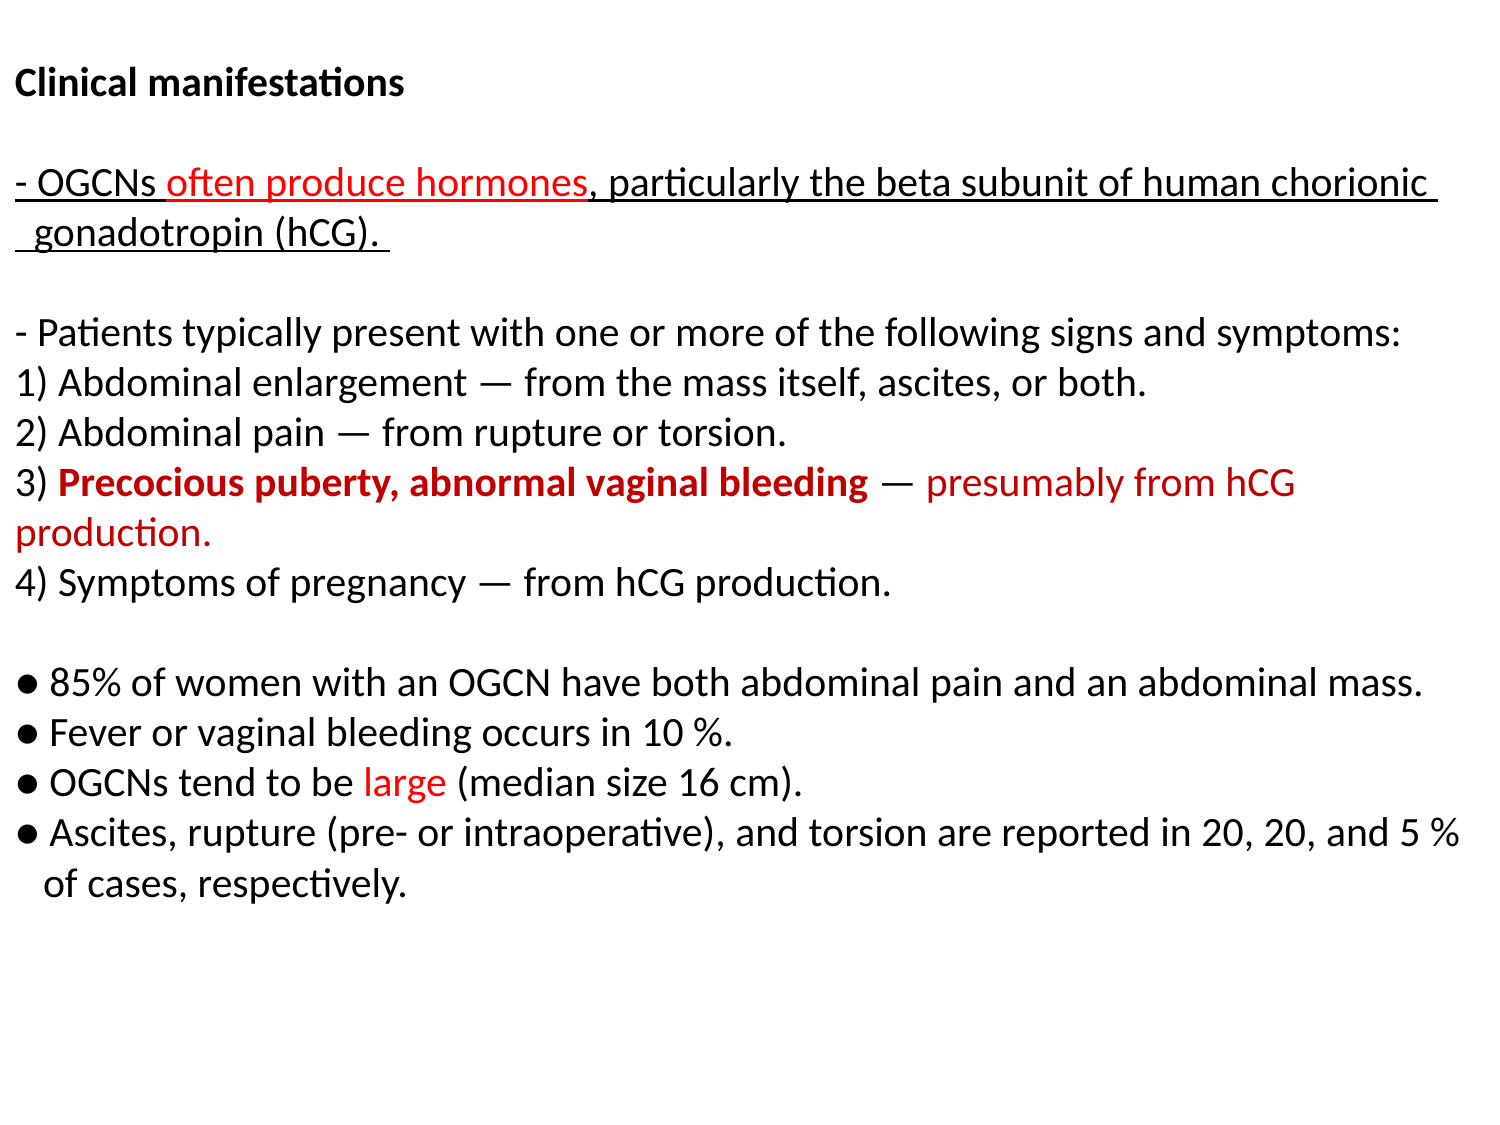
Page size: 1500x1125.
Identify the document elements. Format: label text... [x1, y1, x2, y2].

text_box Clinical manifestations - OGCNs often produce hormones, particularly the beta subunit of human chorionic gonadotropin (hCG). - Patients typically present with one or more of the following signs and symptoms: 1) Abdominal enlargement — from the mass itself, ascites, or both. 2) Abdominal pain — from rupture or torsion. 3) Precocious puberty, abnormal vaginal bleeding — presumably from hCG production. 4) Symptoms of pregnancy — from hCG production. ● 85% of women with an OGCN have both abdominal pain and an abdominal mass. ● Fever or vaginal bleeding occurs in 10 %. ● OGCNs tend to be large (median size 16 cm). ● Ascites, rupture (pre- or intraoperative), and torsion are reported in 20, 20, and 5 % of cases, respectively. [0, 0, 1500, 913]
